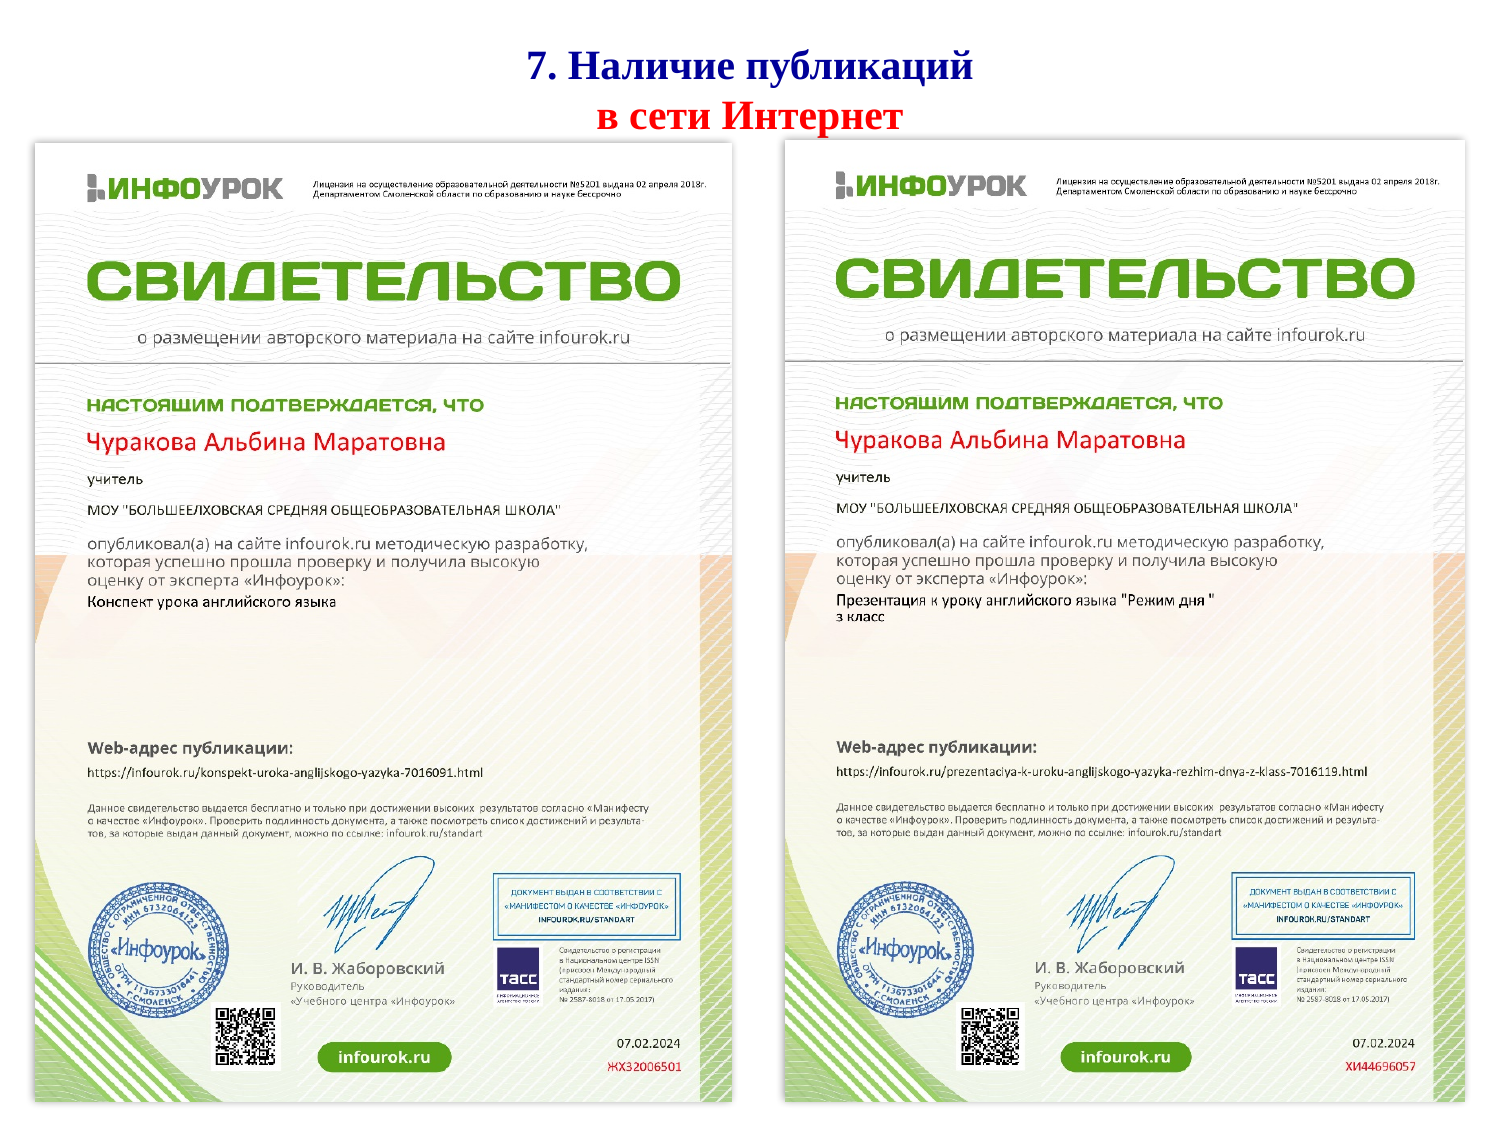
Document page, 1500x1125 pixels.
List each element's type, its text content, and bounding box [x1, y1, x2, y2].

title 7. Наличие публикаций в сети Интернет [75, 23, 1425, 153]
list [784, 140, 1466, 1102]
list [34, 143, 732, 1102]
